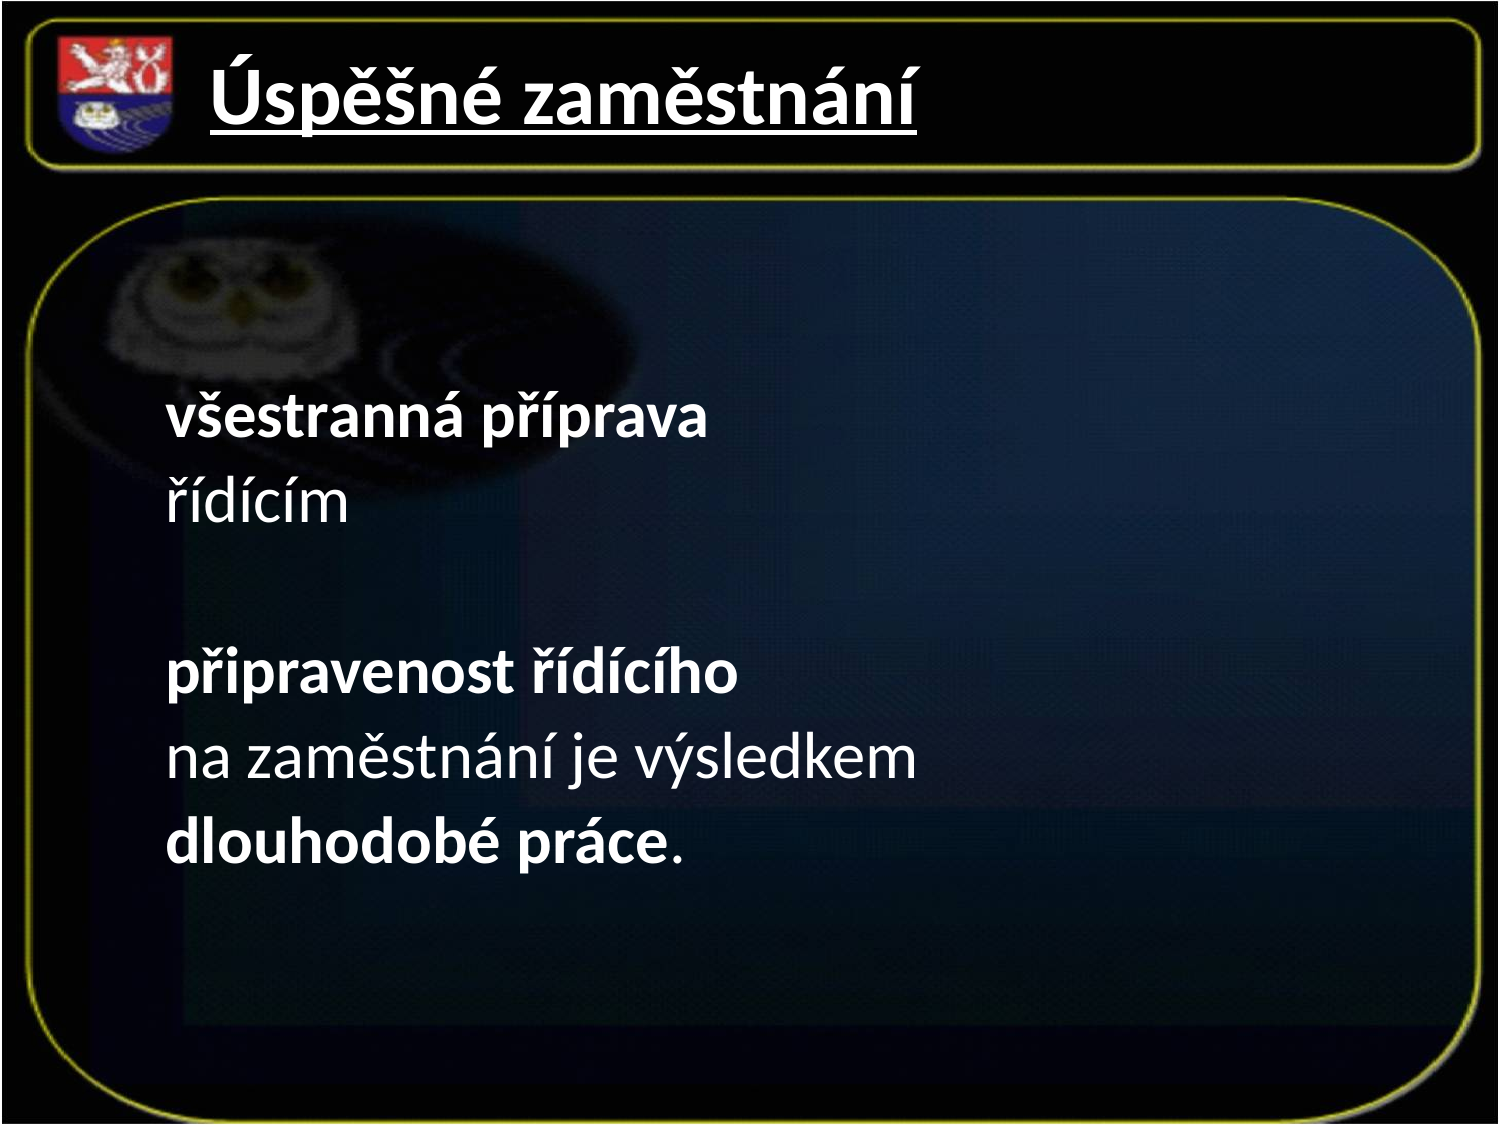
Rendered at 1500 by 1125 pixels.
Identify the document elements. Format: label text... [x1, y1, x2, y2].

list všestranná příprava řídícím připravenost řídícího na zaměstnání je výsledkem dlouhodobé práce. [150, 278, 1500, 1055]
title Úspěšné zaměstnání [194, 0, 1500, 185]
picture [0, 0, 1500, 1125]
